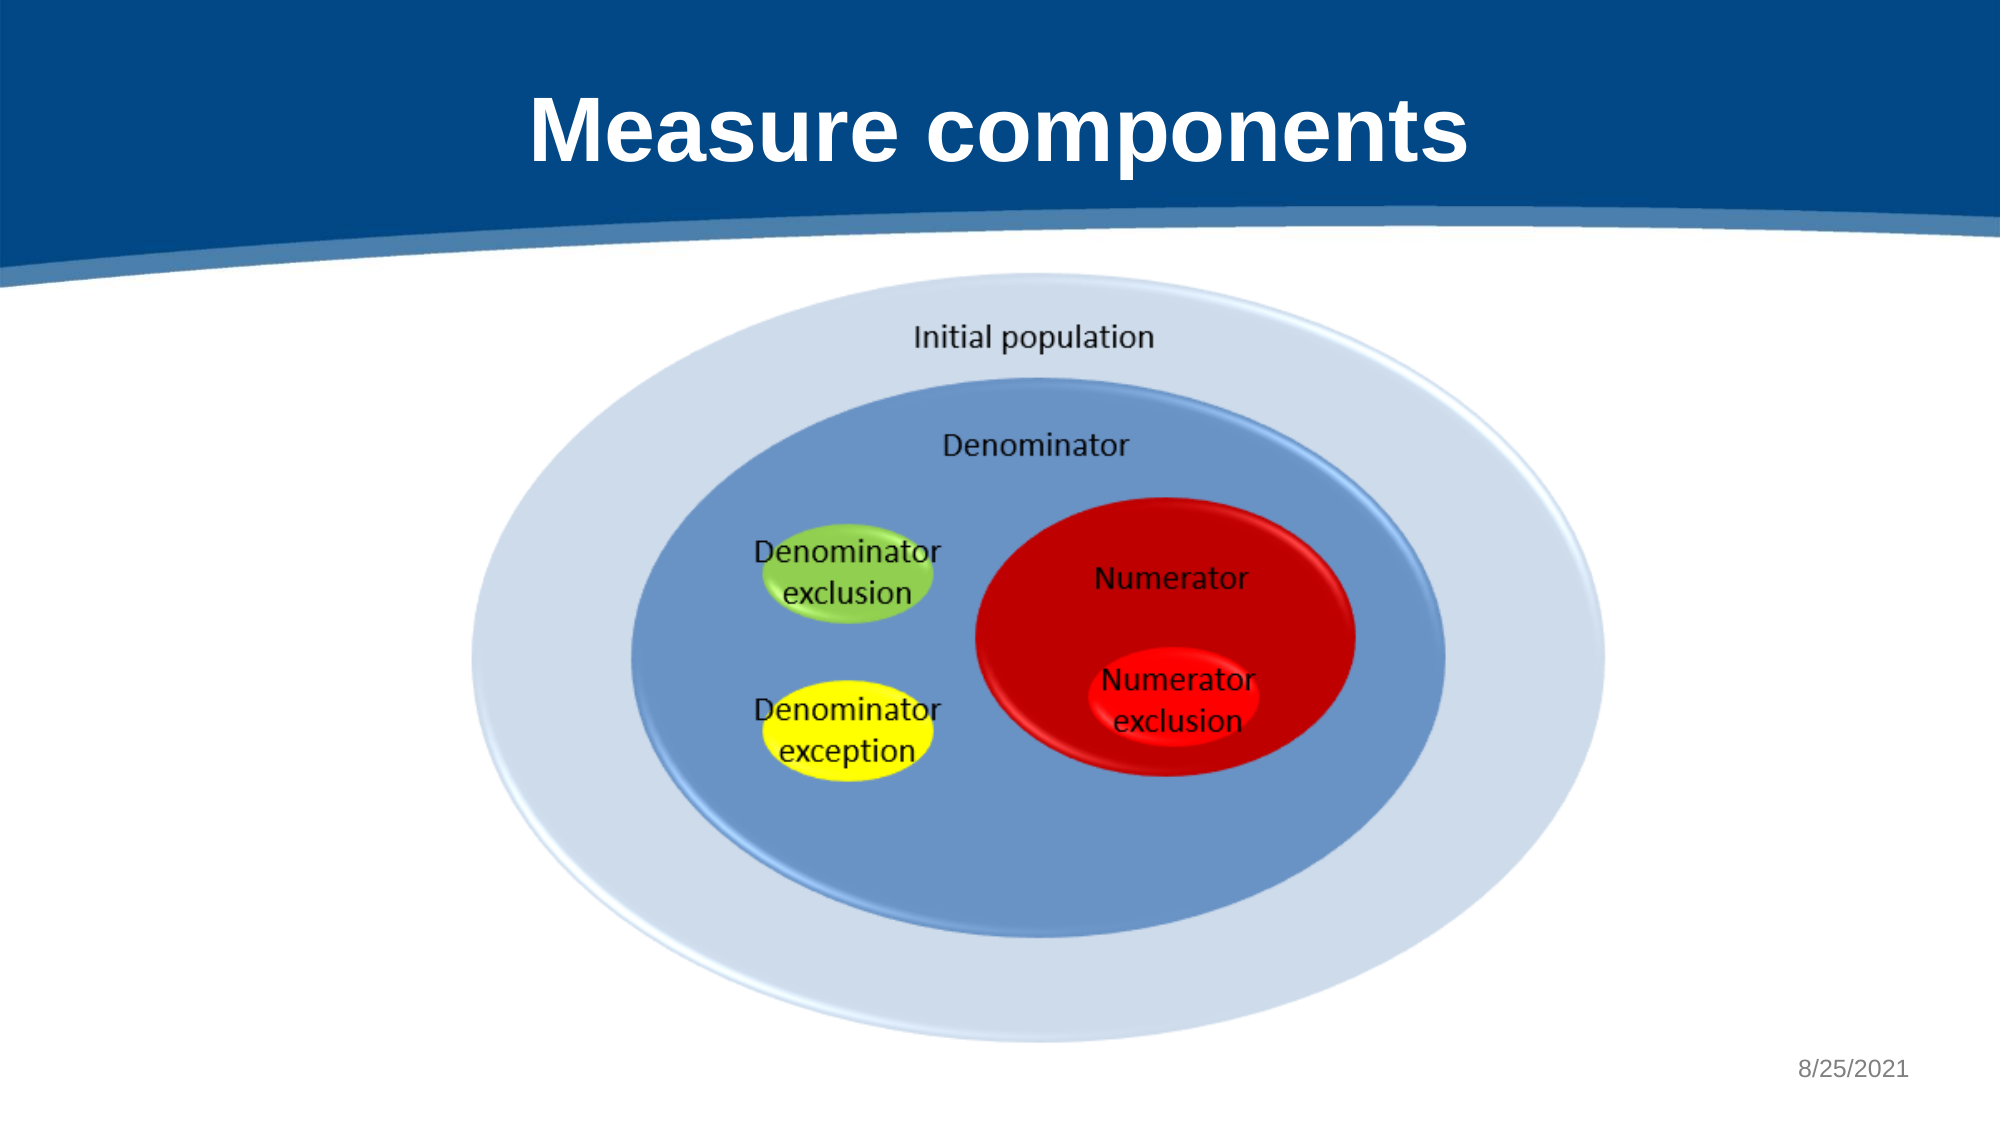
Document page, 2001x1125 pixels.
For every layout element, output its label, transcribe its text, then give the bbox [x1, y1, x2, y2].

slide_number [1674, 1037, 1925, 1098]
title Measure components [75, 12, 1925, 238]
picture [0, 0, 2000, 1058]
